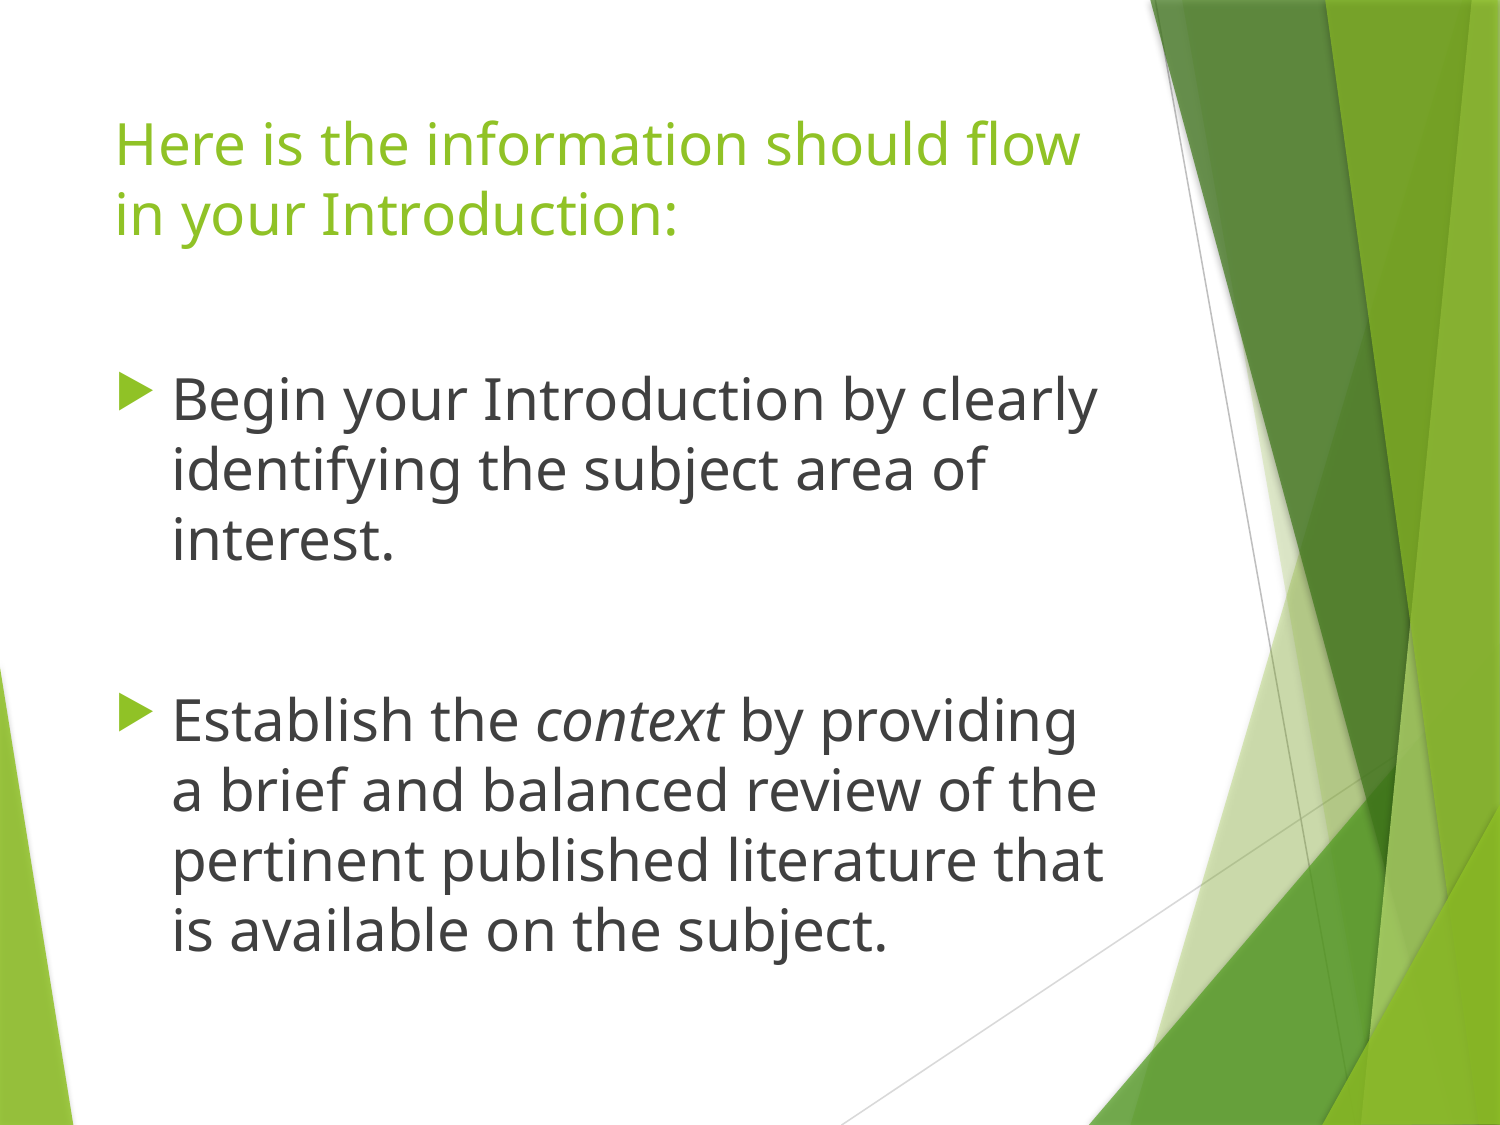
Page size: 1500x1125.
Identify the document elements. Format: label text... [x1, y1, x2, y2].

list Begin your Introduction by clearly identifying the subject area of interest. Establish the context by providing a brief and balanced review of the pertinent published literature that is available on the subject. [99, 354, 1142, 992]
title Here is the information should flow in your Introduction: [99, 99, 1142, 317]
